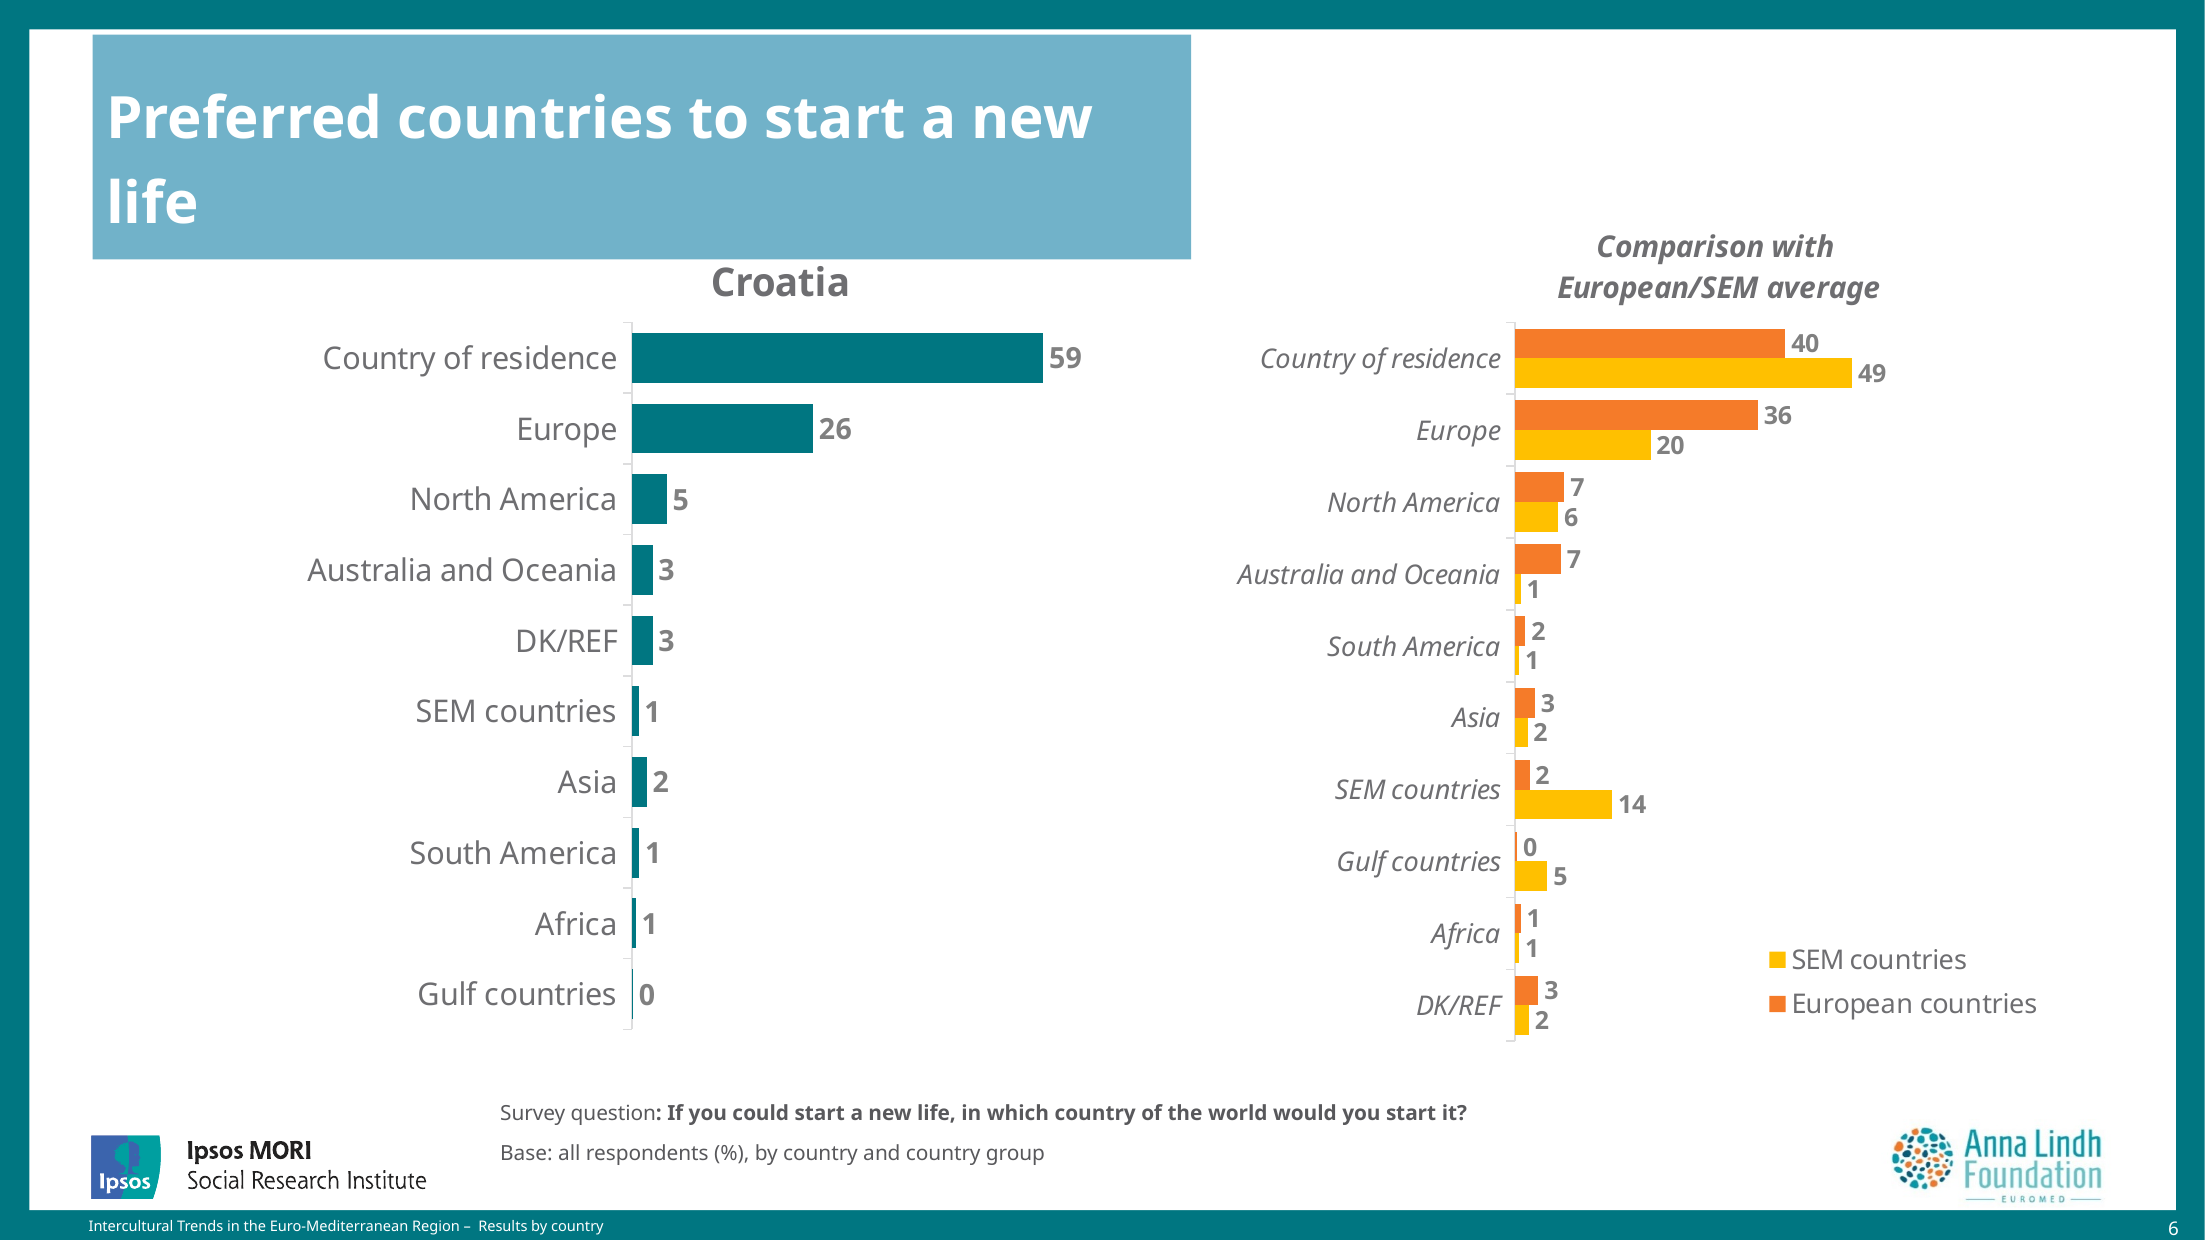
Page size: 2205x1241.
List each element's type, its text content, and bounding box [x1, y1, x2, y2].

text_box Survey question: If you could start a new life, in which country of the world would you start it? Base: all respondents (%), by country and country group [500, 1043, 1883, 1165]
chart [1172, 215, 2072, 1061]
chart [92, 215, 1145, 1061]
picture [1881, 1119, 2114, 1209]
title Preferred countries to start a new life [92, 34, 1192, 260]
